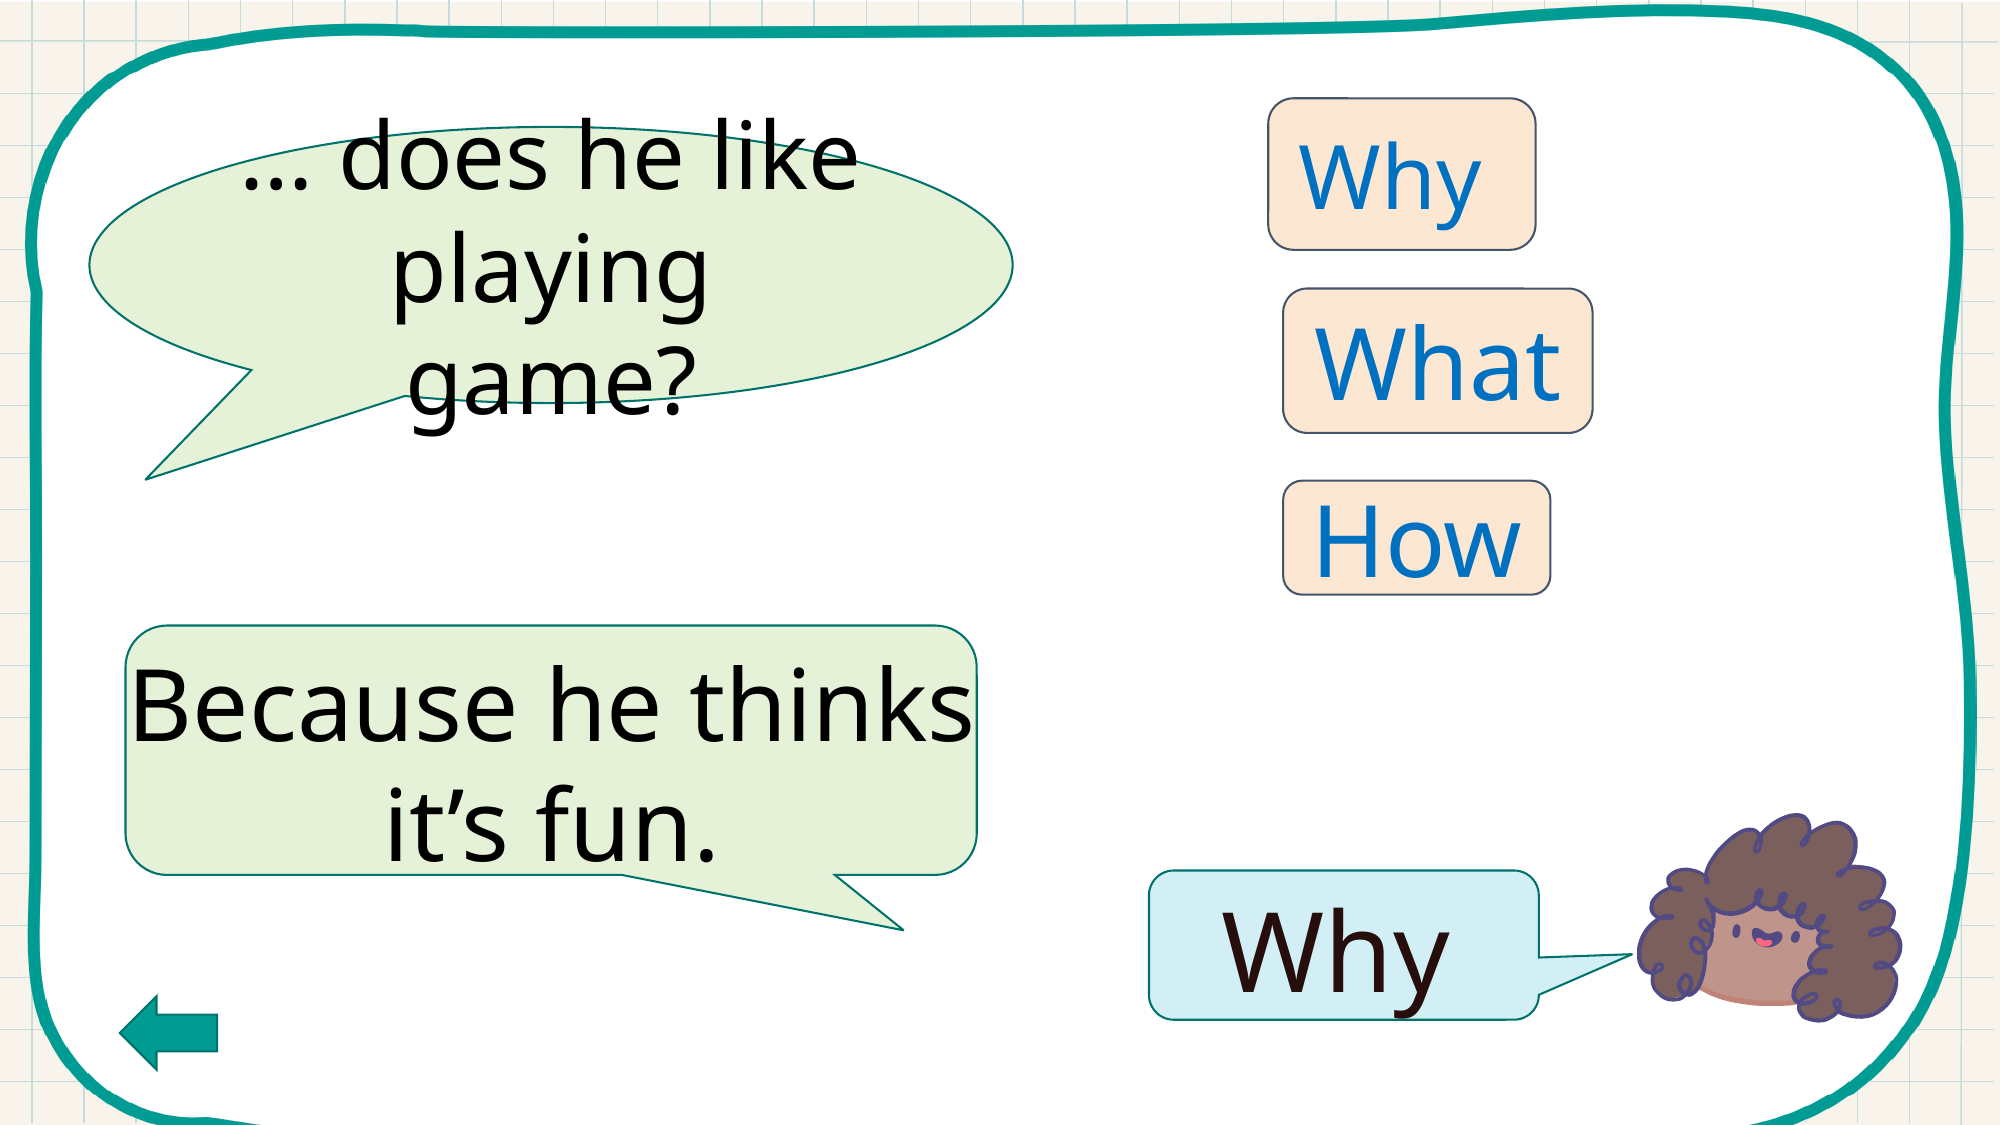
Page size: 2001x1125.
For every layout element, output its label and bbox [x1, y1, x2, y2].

text_box [1148, 870, 1578, 1020]
text_box [1637, 813, 1903, 1023]
text_box [34, 0, 101, 4]
picture [25, 4, 1977, 1125]
text_box [104, 625, 1001, 875]
